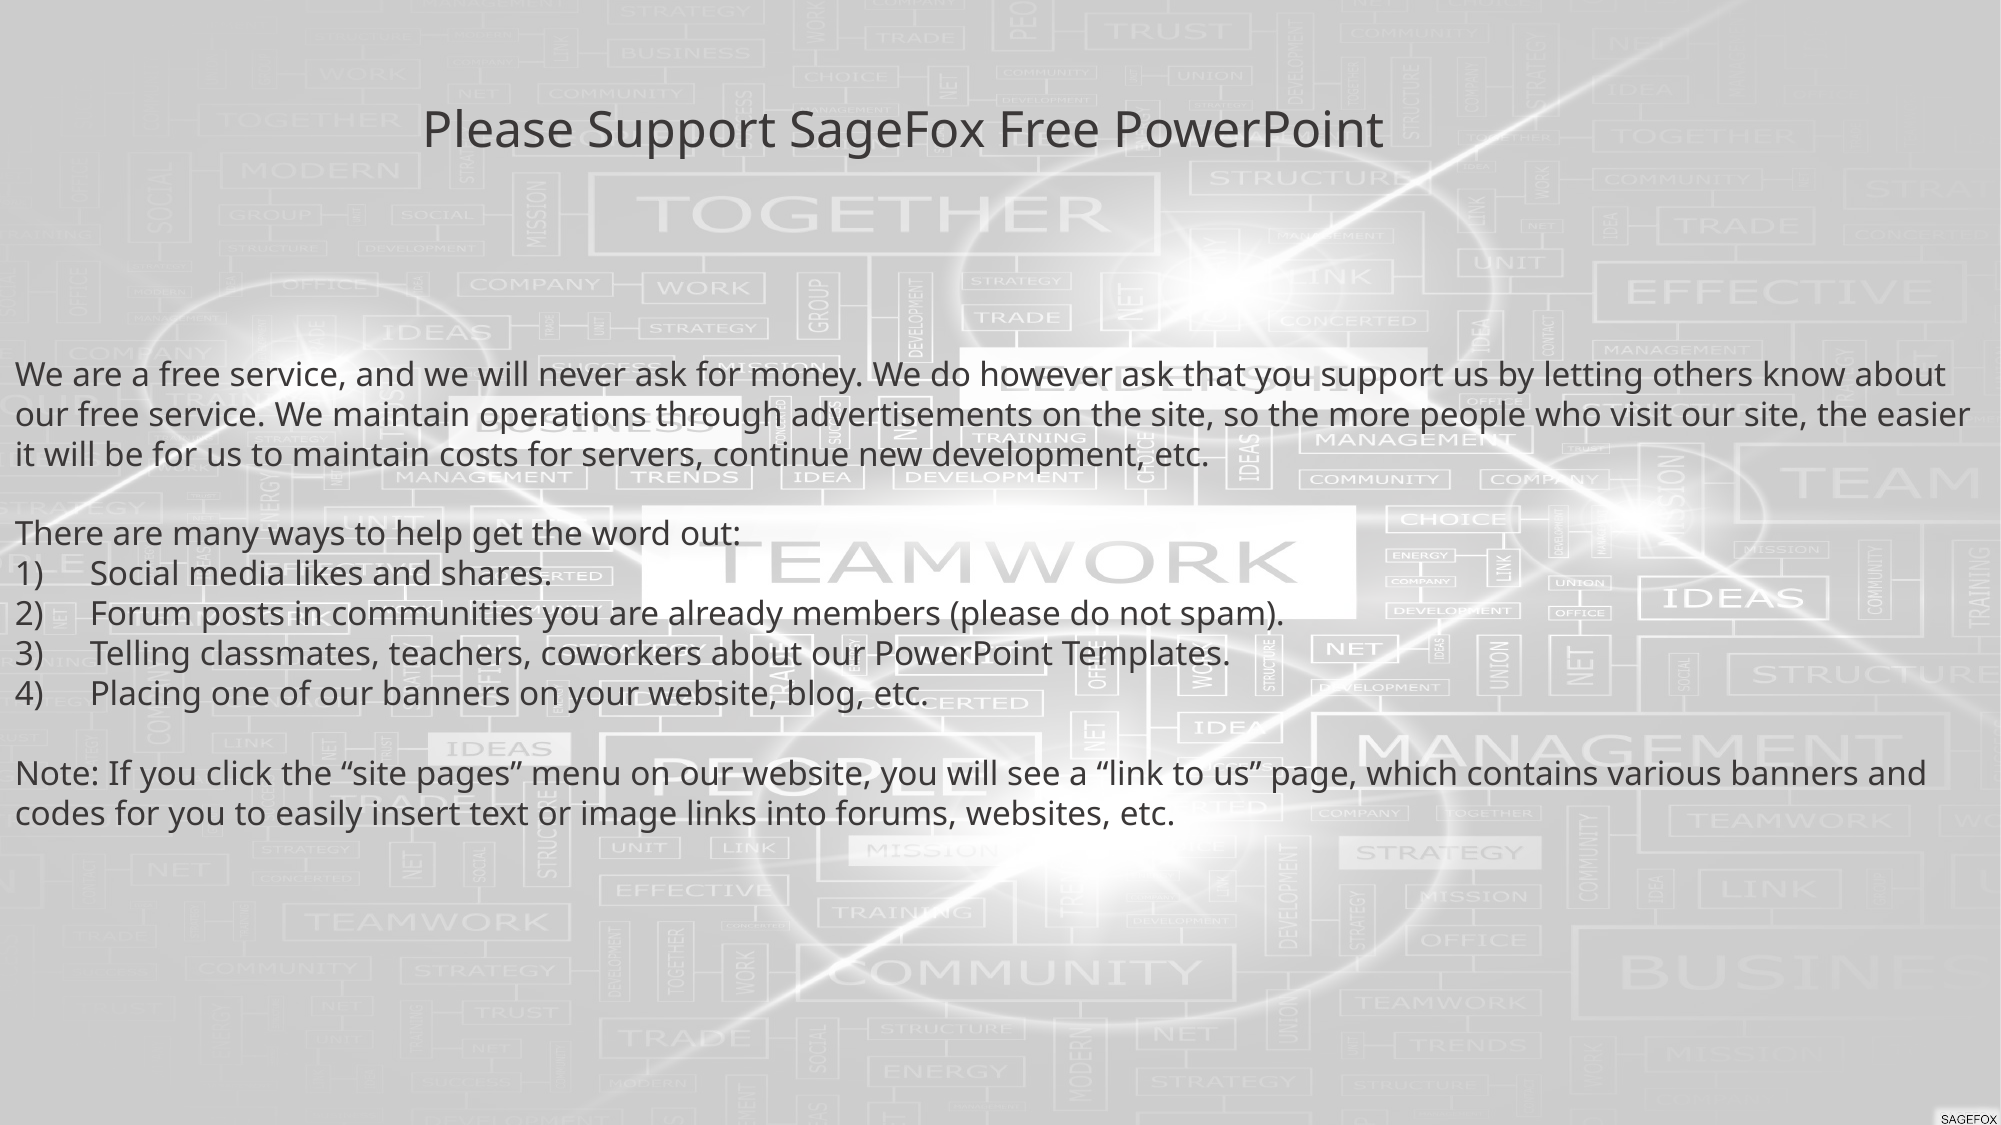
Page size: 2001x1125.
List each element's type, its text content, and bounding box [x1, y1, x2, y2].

text_box We are a free service, and we will never ask for money. We do however ask that you support us by letting others know about our free service. We maintain operations through advertisements on the site, so the more people who visit our site, the easier it will be for us to maintain costs for servers, continue new development, etc. There are many ways to help get the word out: Social media likes and shares. Forum posts in communities you are already members (please do not spam). Telling classmates, teachers, coworkers about our PowerPoint Templates. Placing one of our banners on your website, blog, etc. Note: If you click the “site pages” menu on our website, you will see a “link to us” page, which contains various banners and codes for you to easily insert text or image links into forums, websites, etc. [0, 0, 2000, 1125]
title Please Support SageFox Free PowerPoint [363, 72, 1444, 190]
picture [1938, 1114, 1999, 1125]
